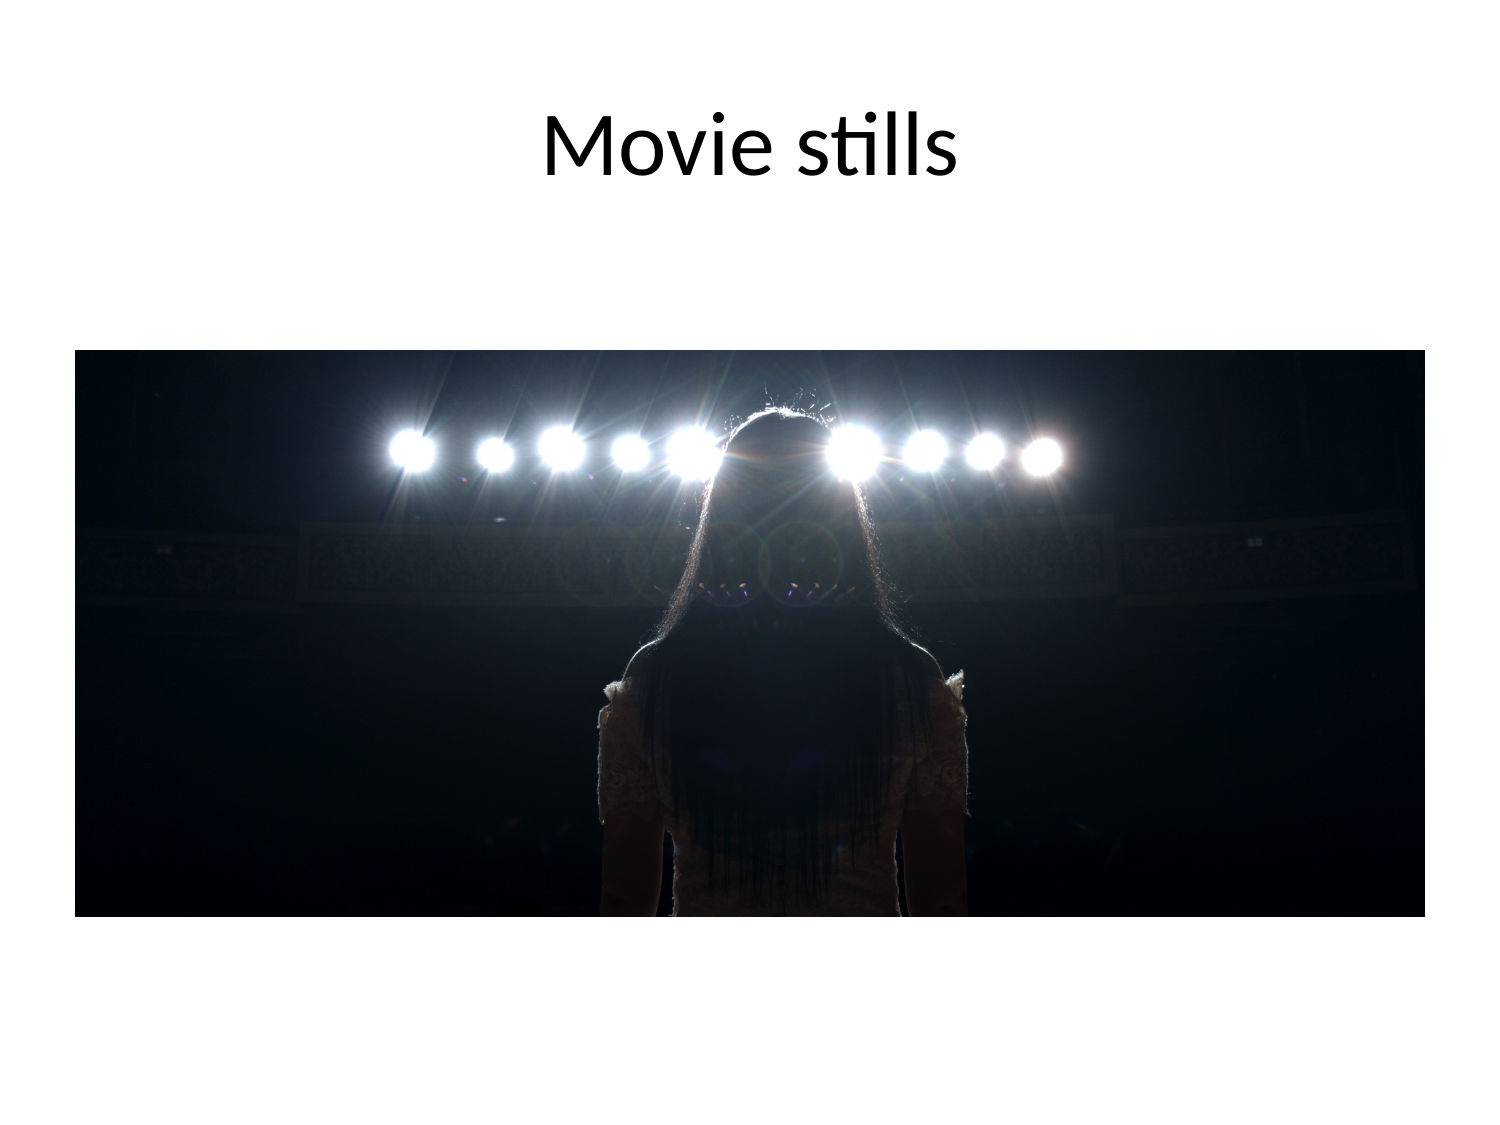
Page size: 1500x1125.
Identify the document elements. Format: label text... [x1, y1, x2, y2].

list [74, 262, 1426, 1006]
title Movie stills [75, 45, 1425, 233]
